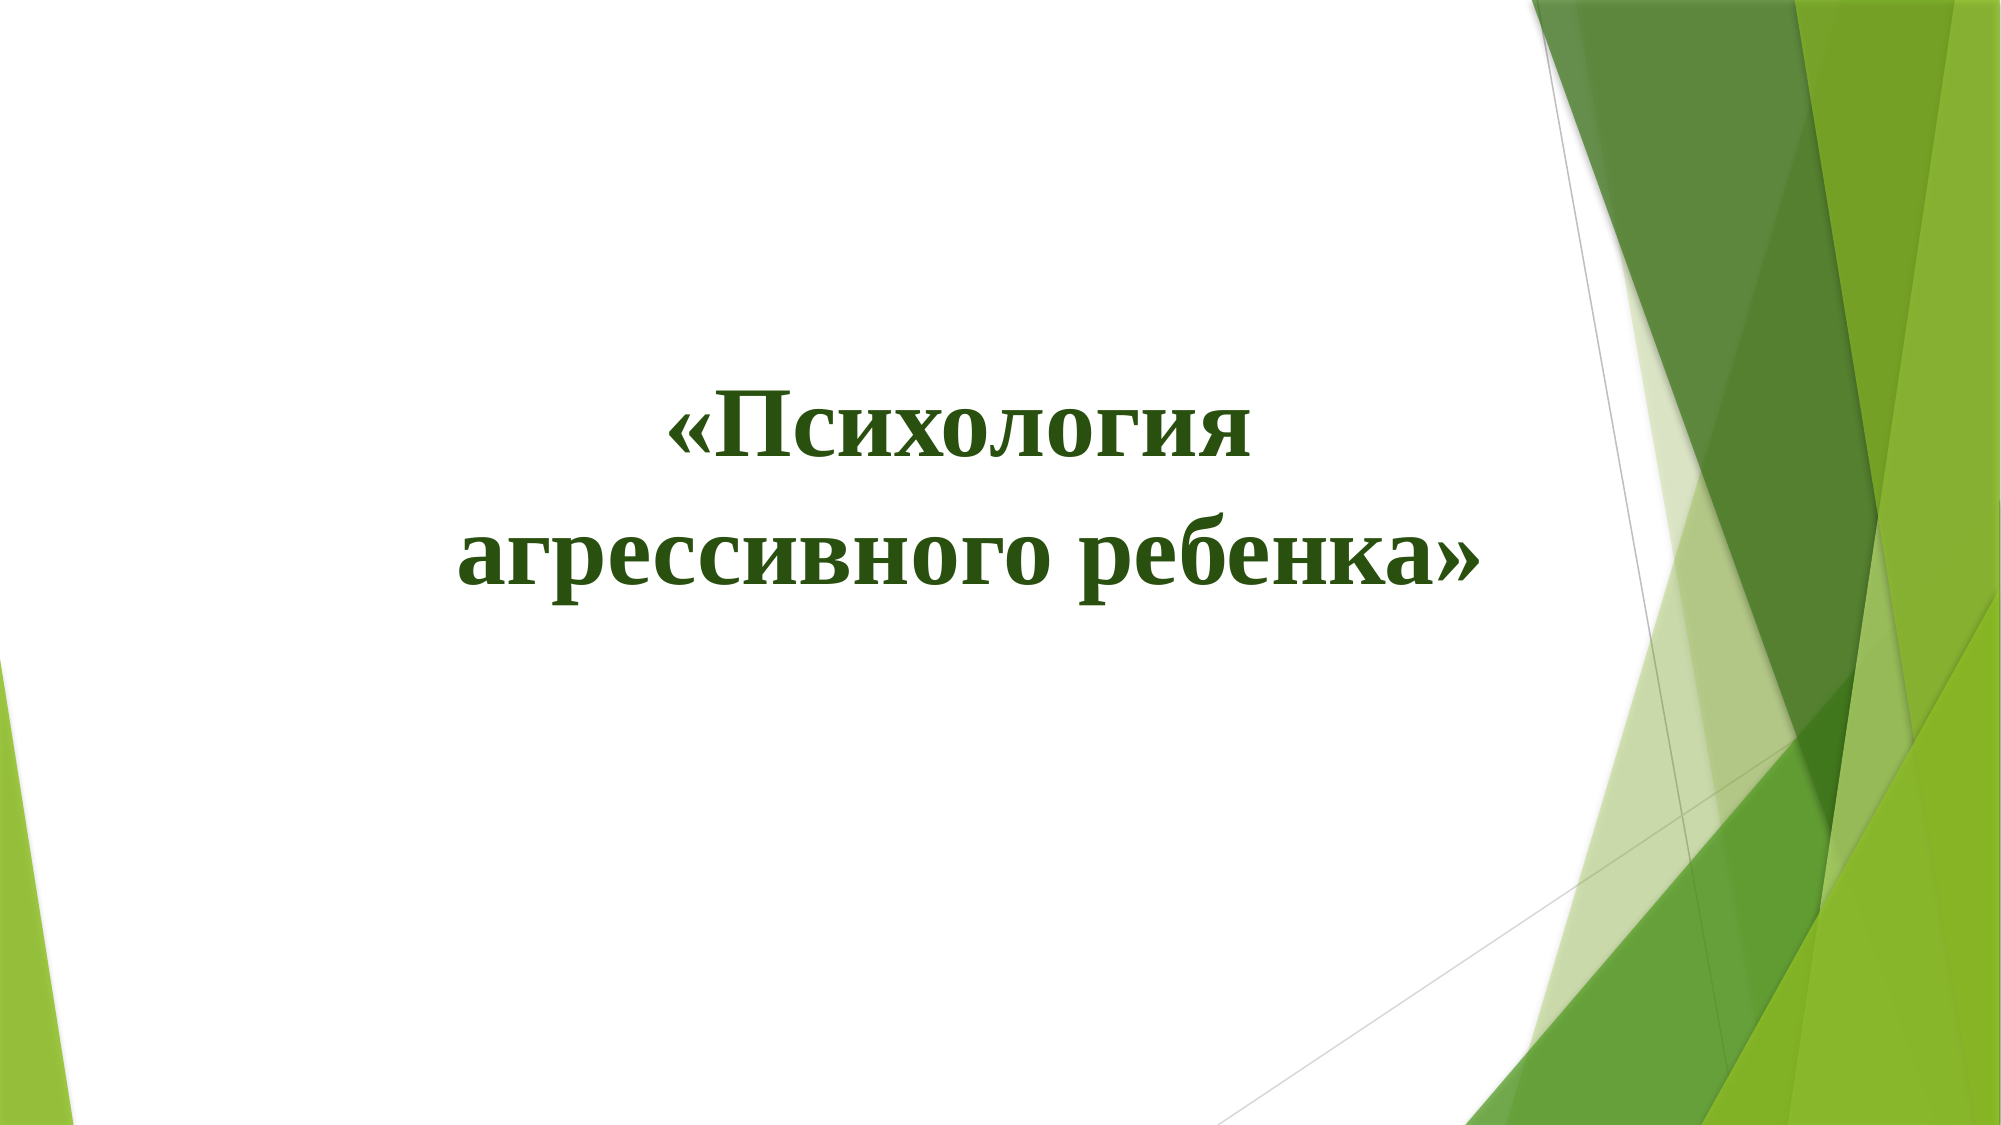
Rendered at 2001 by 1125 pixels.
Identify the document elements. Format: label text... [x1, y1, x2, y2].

text_box «Психология агрессивного ребенка» [441, 340, 1501, 612]
